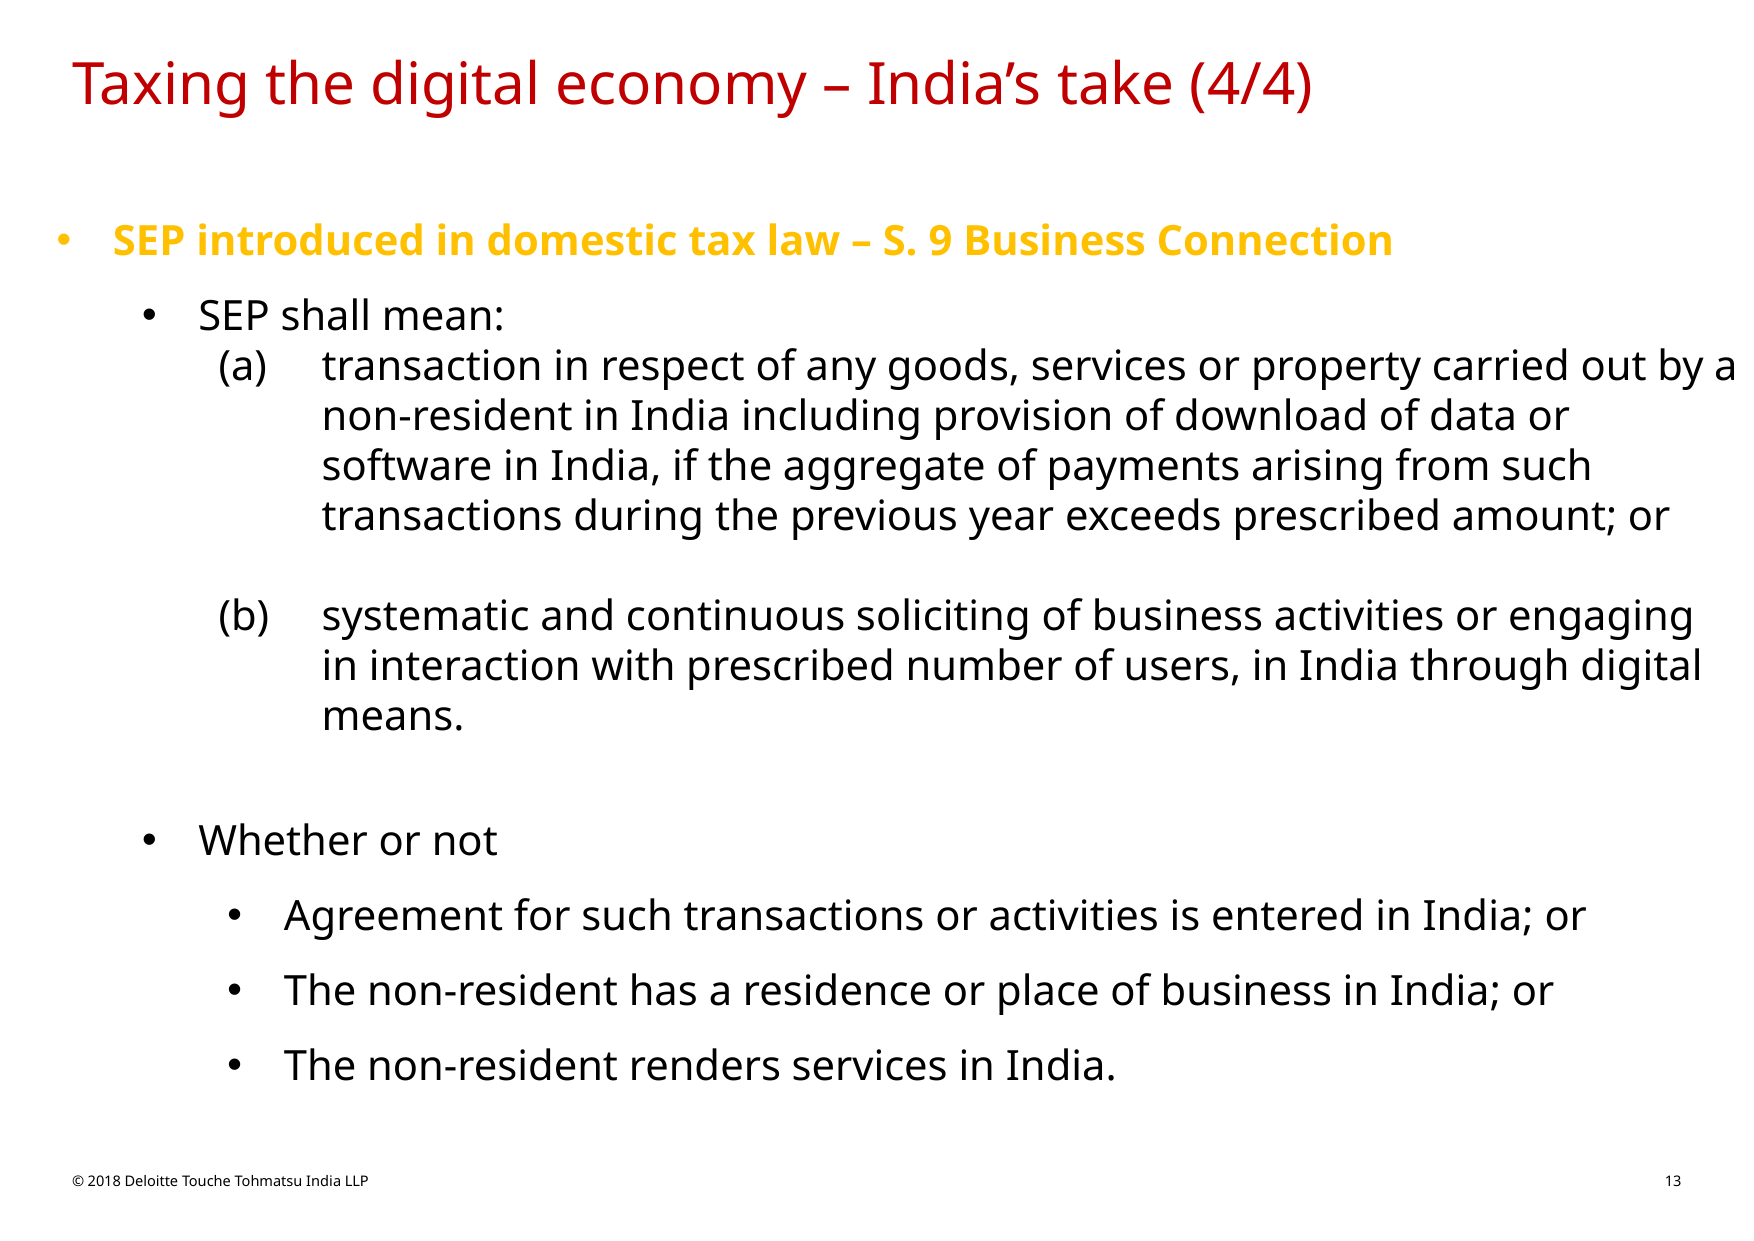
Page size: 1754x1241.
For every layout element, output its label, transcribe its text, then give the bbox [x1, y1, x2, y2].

text_box SEP introduced in domestic tax law – S. 9 Business Connection SEP shall mean: transaction in respect of any goods, services or property carried out by a non-resident in India including provision of download of data or software in India, if the aggregate of payments arising from such transactions during the previous year exceeds prescribed amount; or systematic and continuous soliciting of business activities or engaging in interaction with prescribed number of users, in India through digital means. Whether or not Agreement for such transactions or activities is entered in India; or The non-resident has a residence or place of business in India; or The non-resident renders services in India. [41, 181, 1754, 1097]
title Taxing the digital economy – India’s take (4/4) [72, 45, 1682, 138]
